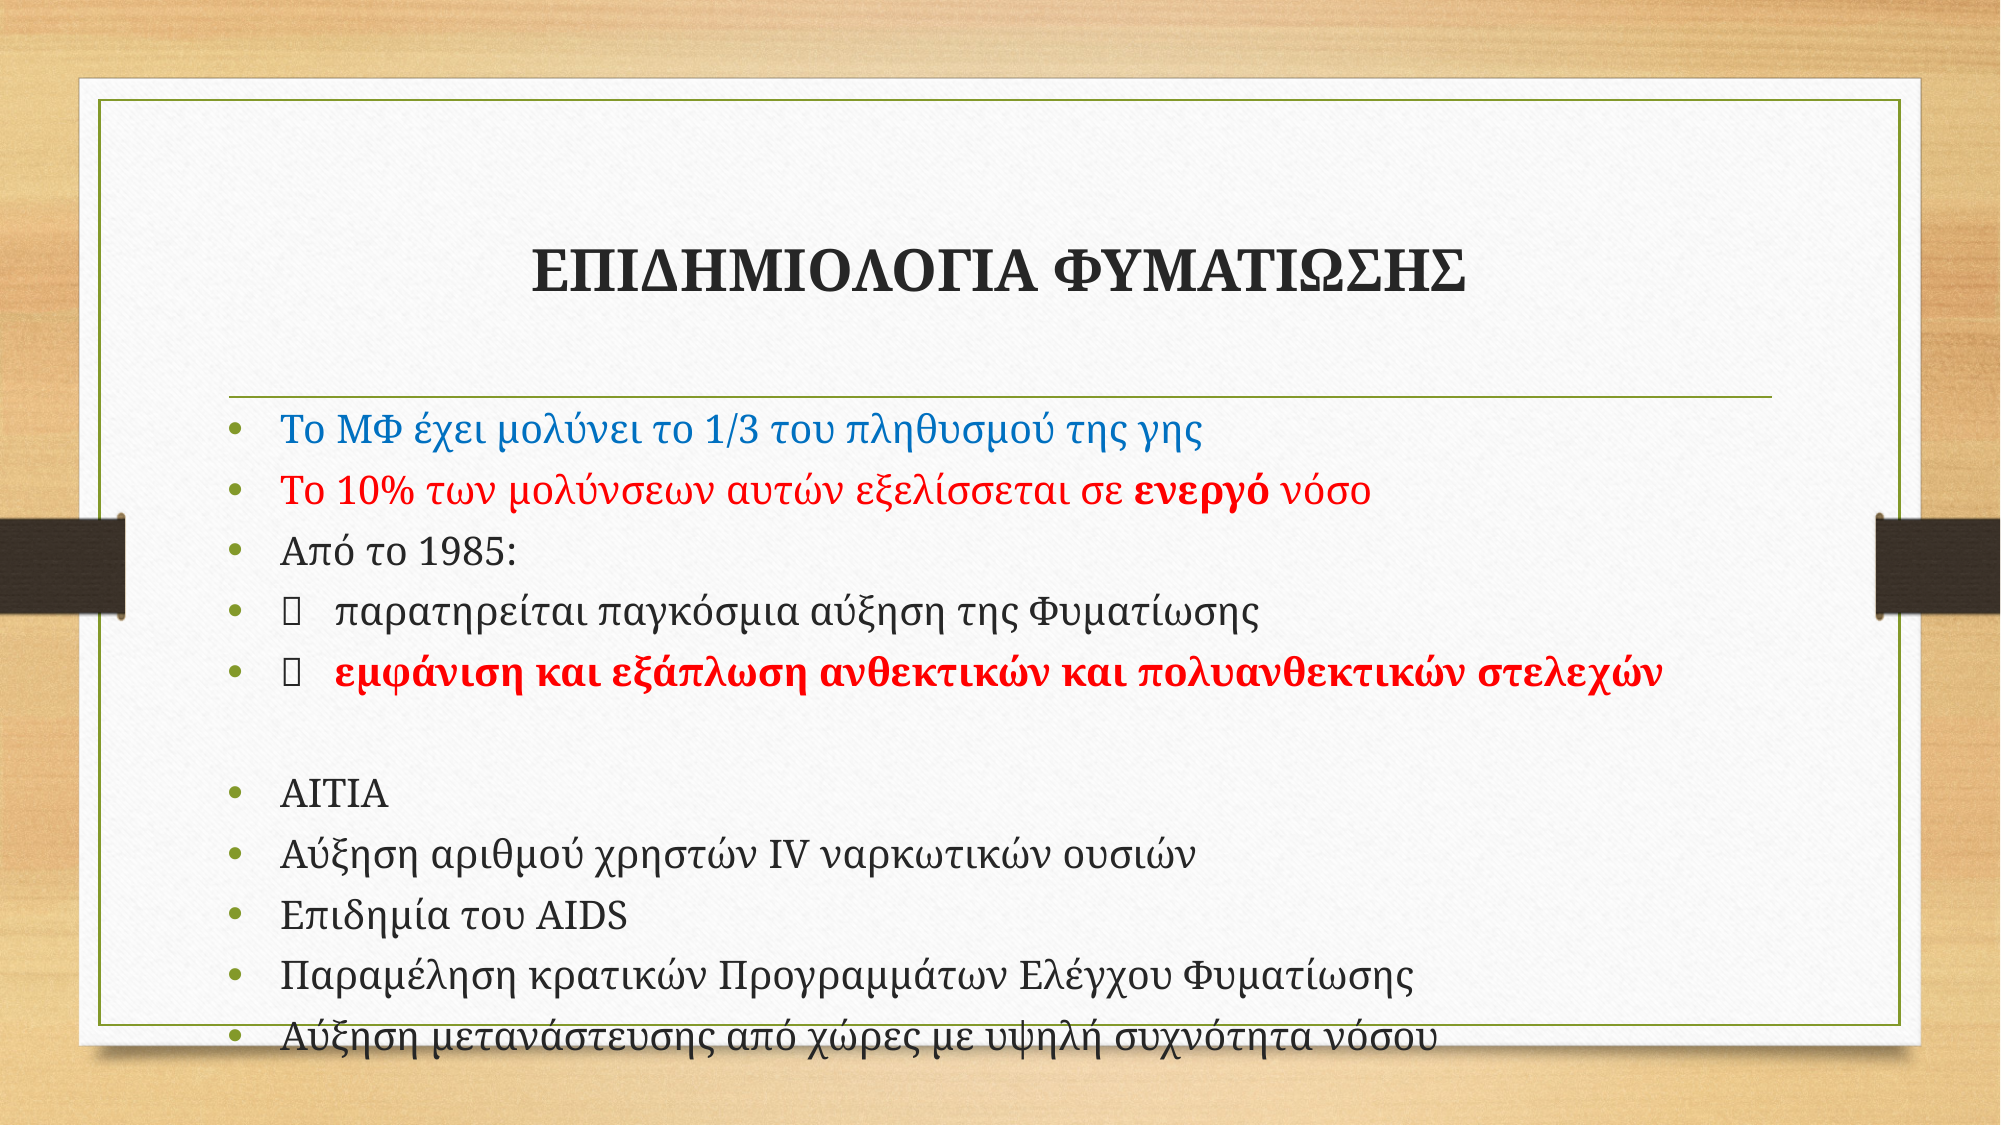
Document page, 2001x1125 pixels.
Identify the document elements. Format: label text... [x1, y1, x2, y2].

picture [0, 0, 2001, 1125]
title ΕΠΙΔΗΜΙΟΛΟΓΙΑ ΦΥΜΑΤΙΩΣΗΣ [212, 161, 1788, 375]
list Το ΜΦ έχει μολύνει το 1/3 του πληθυσμού της γης Το 10% των μολύνσεων αυτών εξελίσσεται σε ενεργό νόσο Από το 1985:  παρατηρείται παγκόσμια αύξηση της Φυματίωσης  εμφάνιση και εξάπλωση ανθεκτικών και πολυανθεκτικών στελεχών ΑΙΤΙΑ Αύξηση αριθμού χρηστών IV ναρκωτικών ουσιών Επιδημία του AIDS Παραμέληση κρατικών Προγραμμάτων Ελέγχου Φυματίωσης Αύξηση μετανάστευσης από χώρες με υψηλή συχνότητα νόσου [212, 397, 1788, 1078]
